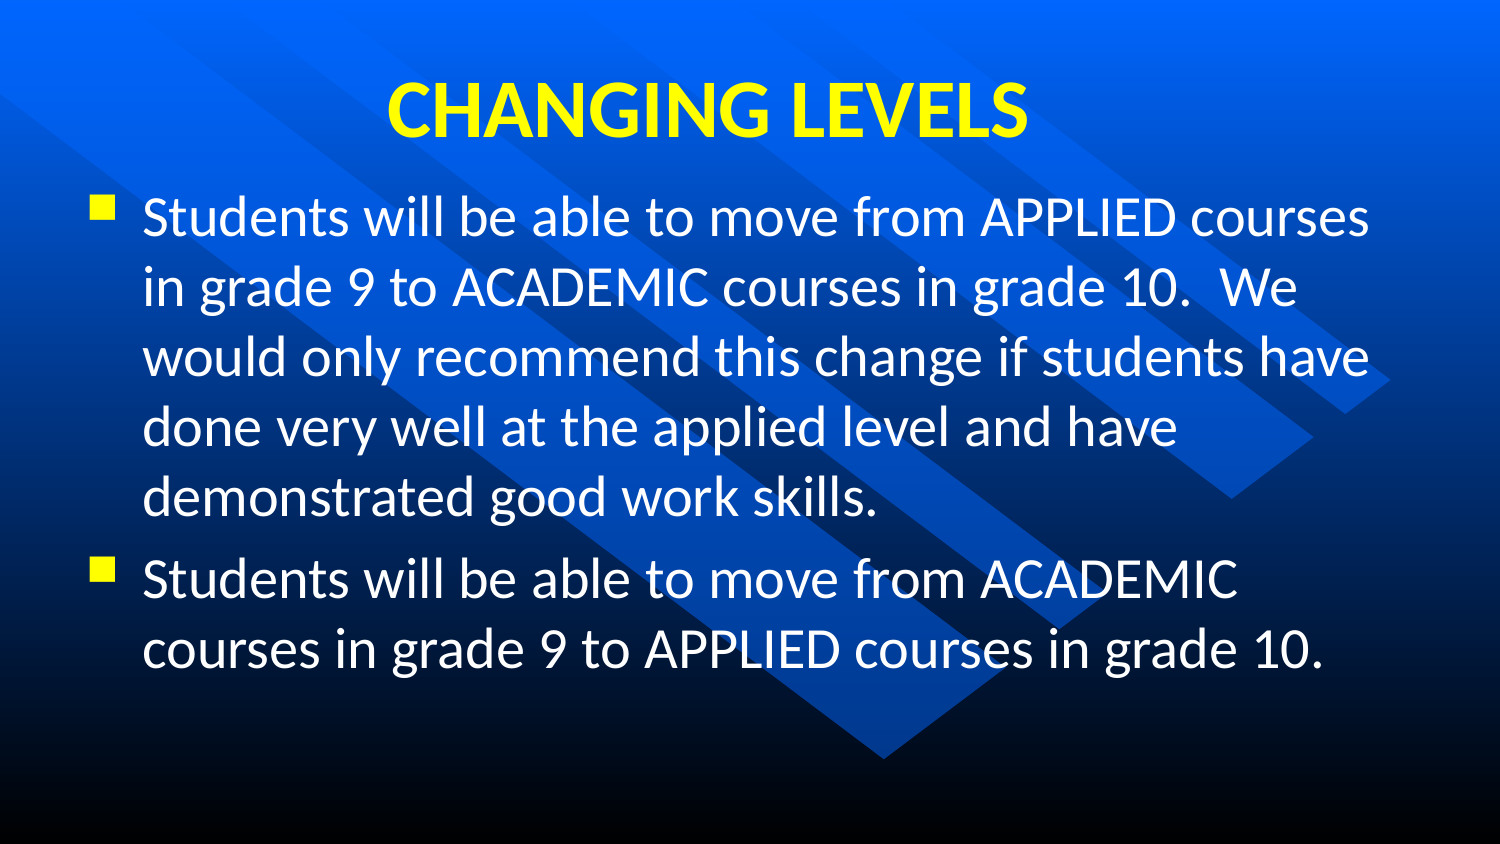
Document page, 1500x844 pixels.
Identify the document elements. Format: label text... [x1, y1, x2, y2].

text_box Students will be able to move from APPLIED courses in grade 9 to ACADEMIC courses in grade 10. We would only recommend this change if students have done very well at the applied level and have demonstrated good work skills. Students will be able to move from ACADEMIC courses in grade 9 to APPLIED courses in grade 10. [71, 171, 1429, 688]
title Changing levels [71, 46, 1347, 171]
